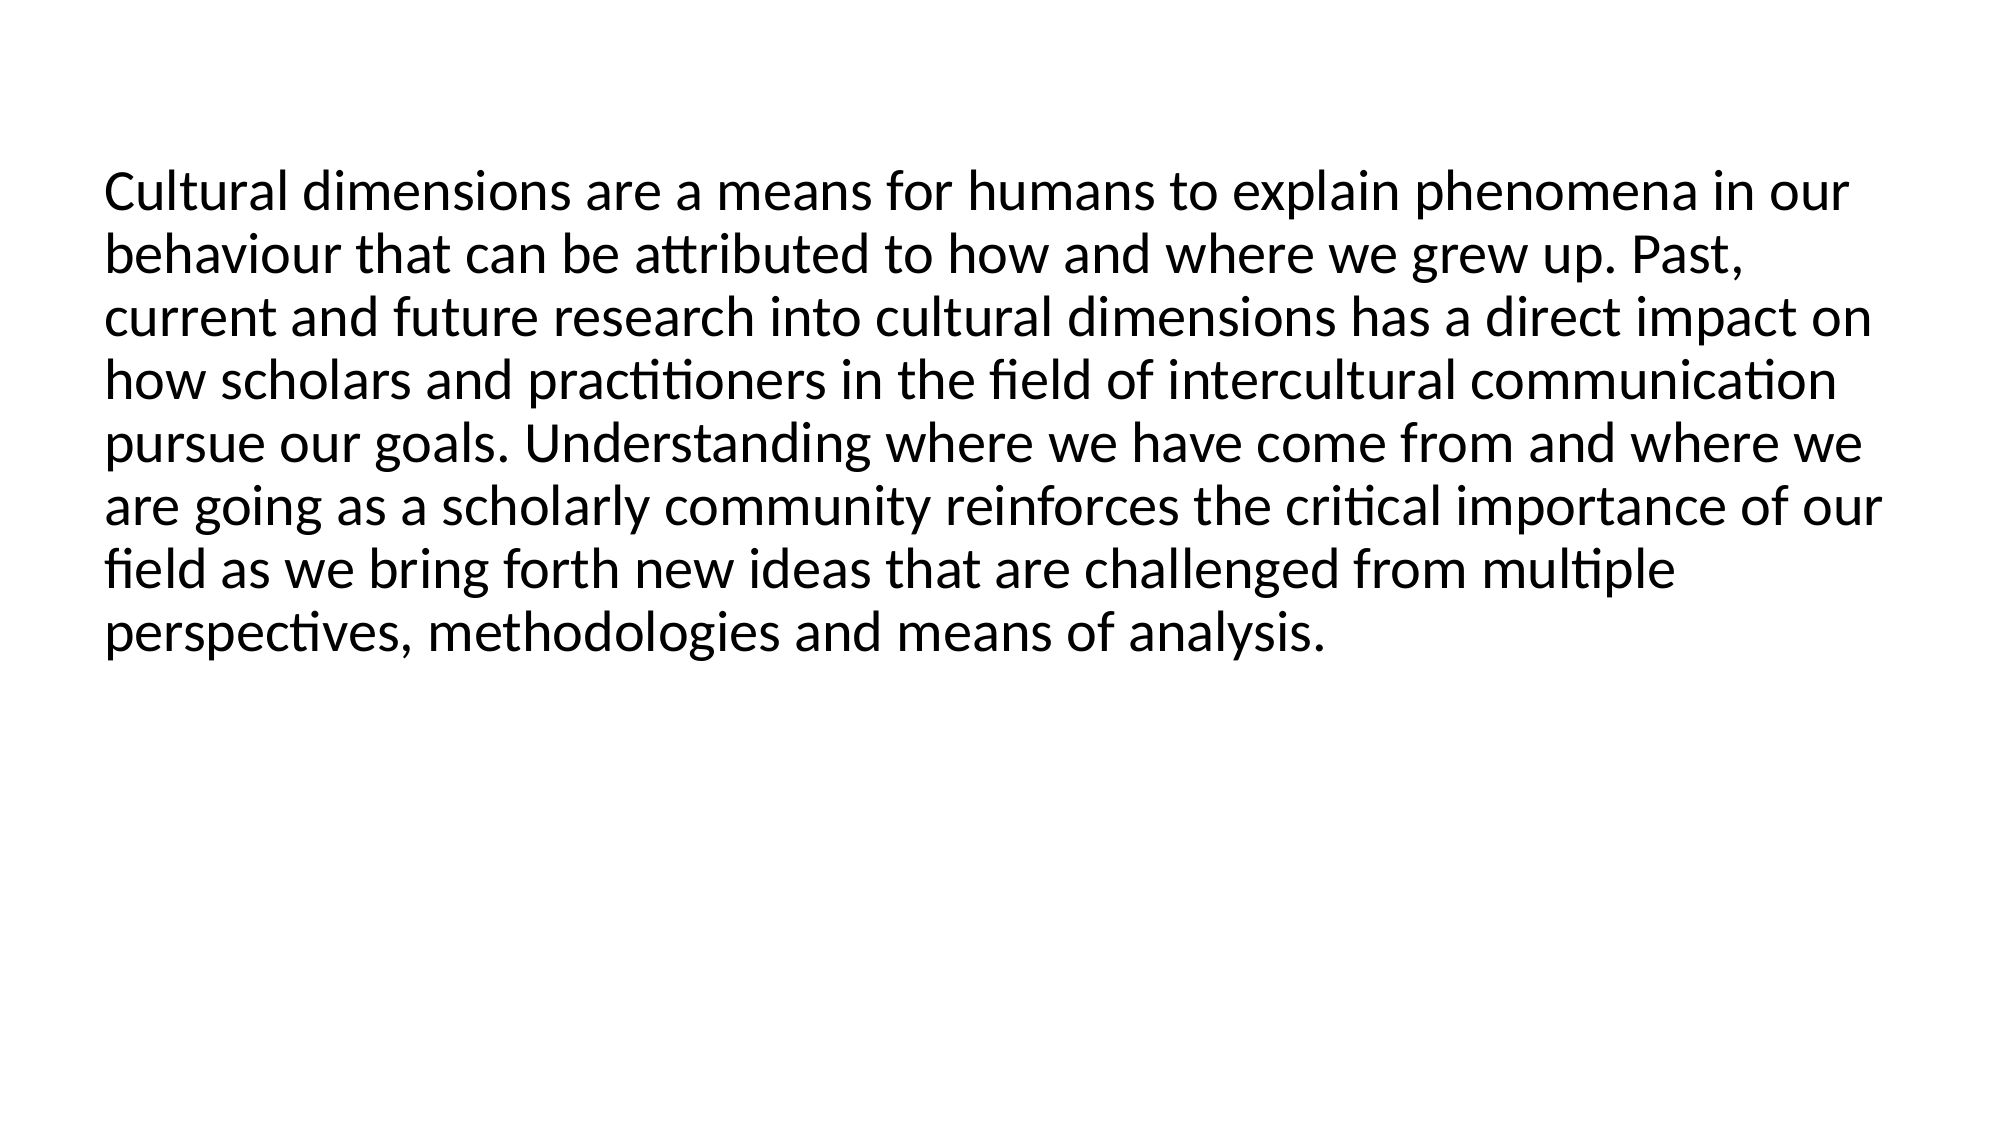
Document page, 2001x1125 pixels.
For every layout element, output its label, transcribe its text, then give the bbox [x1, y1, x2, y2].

list Cultural dimensions are a means for humans to explain phenomena in our behaviour that can be attributed to how and where we grew up. Past, current and future research into cultural dimensions has a direct impact on how scholars and practitioners in the field of intercultural communication pursue our goals. Understanding where we have come from and where we are going as a scholarly community reinforces the critical importance of our field as we bring forth new ideas that are challenged from multiple perspectives, methodologies and means of analysis. [89, 152, 1919, 1066]
